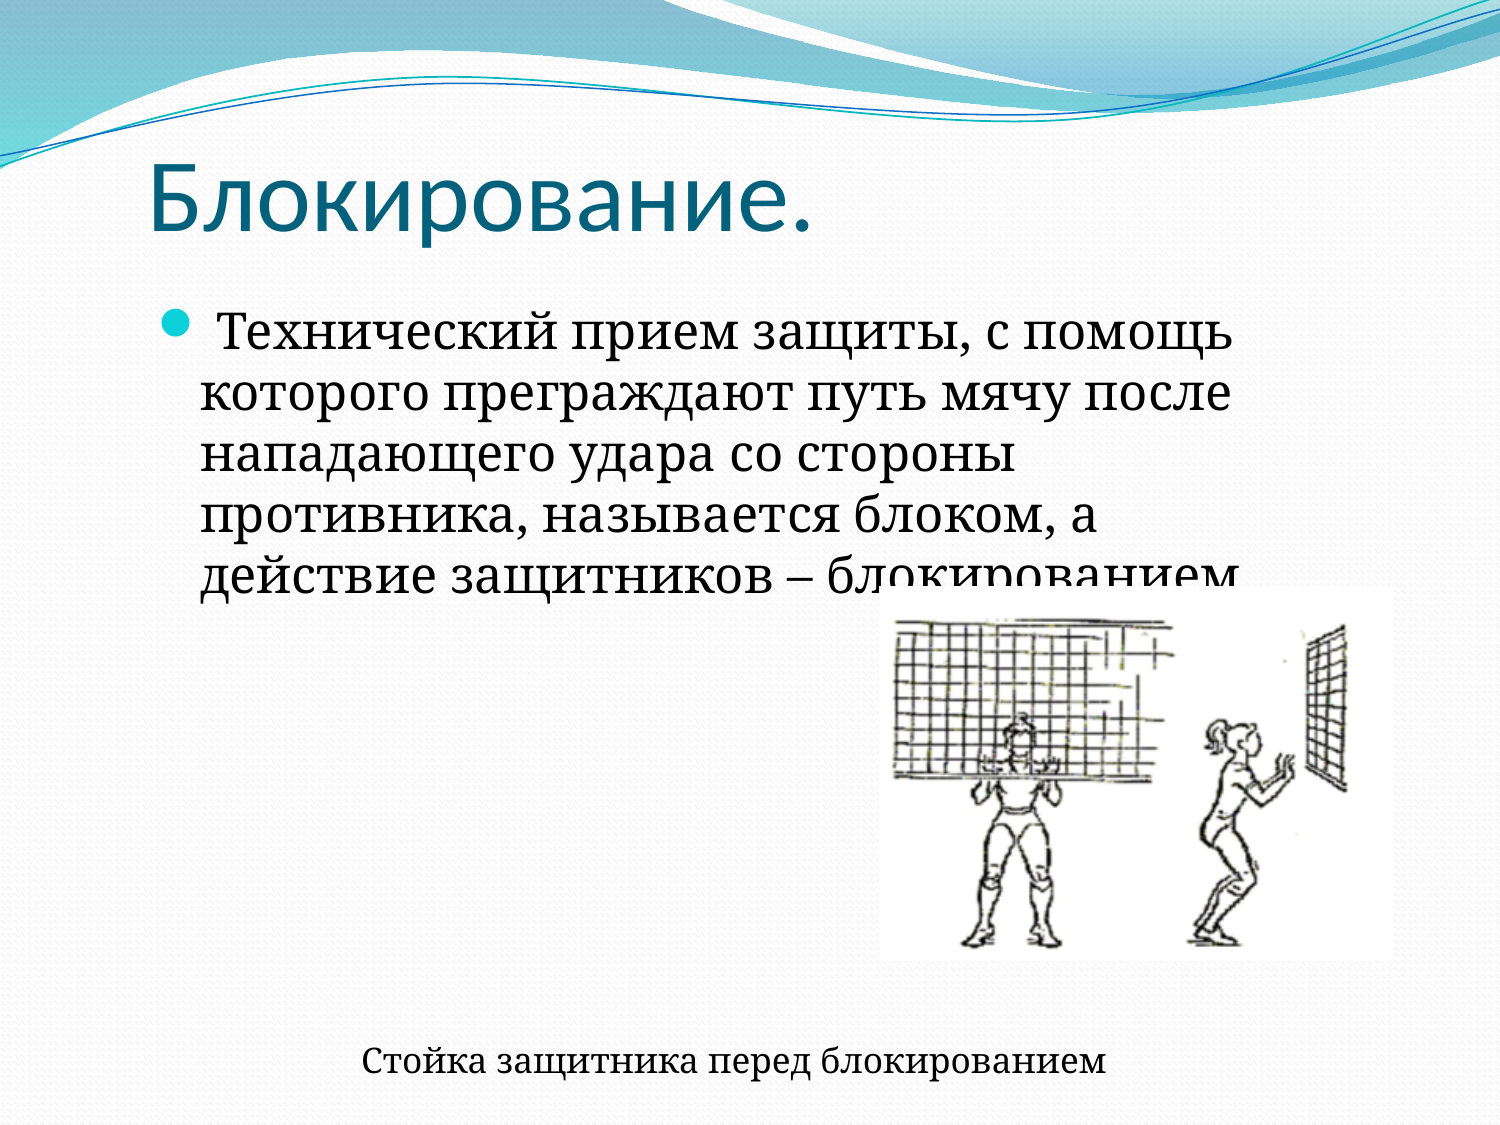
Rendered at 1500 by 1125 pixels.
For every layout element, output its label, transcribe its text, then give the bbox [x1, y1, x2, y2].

picture [879, 585, 1394, 961]
title Блокирование. [147, 101, 1386, 252]
list Технический прием защиты, с помощь которого преграждают путь мячу после нападающего удара со стороны противника, называется блоком, а действие защитников – блокированием. Стойка защитника перед блокированием [143, 290, 1359, 1094]
